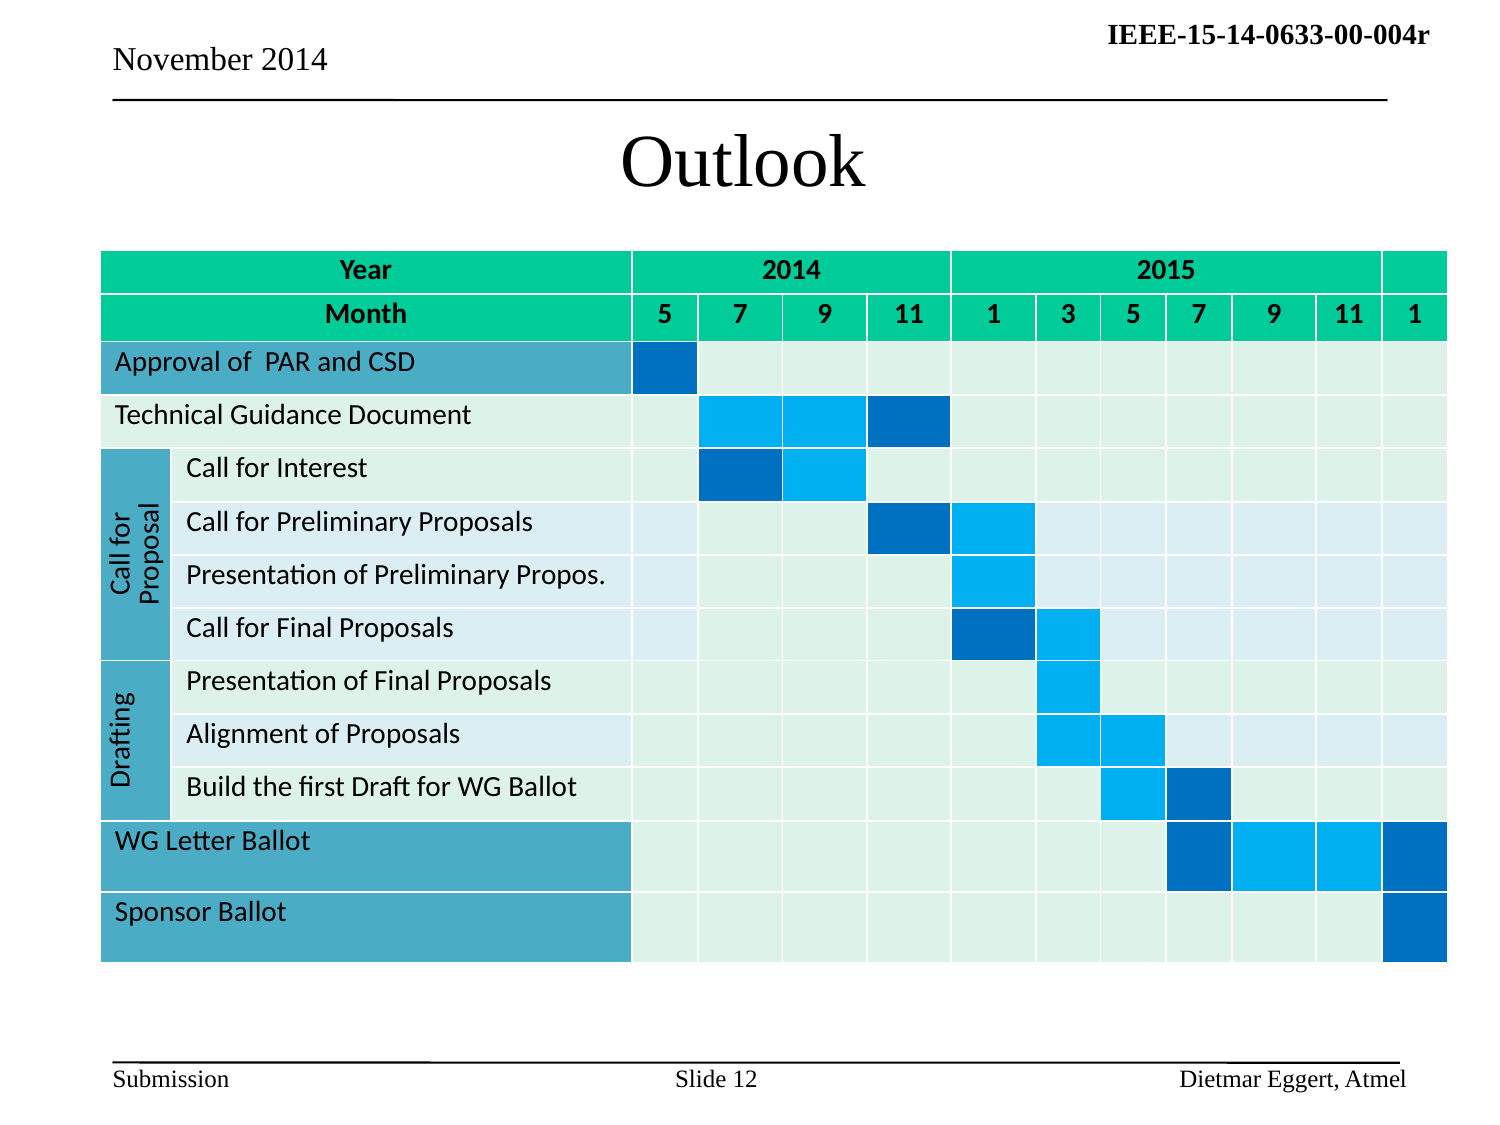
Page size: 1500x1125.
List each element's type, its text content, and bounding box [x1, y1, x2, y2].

table_cell [1037, 768, 1100, 820]
table_cell Call for Proposal [101, 449, 170, 660]
table_cell [1037, 503, 1100, 554]
table_cell [1101, 556, 1165, 607]
table_cell [868, 449, 950, 501]
table_cell [1233, 661, 1315, 713]
table_cell [783, 893, 866, 962]
table_cell 5 [633, 295, 697, 341]
table_cell 7 [1167, 295, 1231, 341]
table_cell [1233, 556, 1315, 607]
table_cell [1167, 556, 1231, 607]
table_cell [1317, 661, 1381, 713]
table_header 2015 [952, 251, 1381, 293]
table_cell [699, 503, 782, 554]
table_cell [868, 342, 950, 394]
table_cell [1037, 715, 1100, 766]
table_cell Build the first Draft for WG Ballot [172, 768, 631, 820]
table_cell [699, 893, 782, 962]
table_cell [1167, 449, 1231, 501]
table_cell 1 [952, 295, 1035, 341]
table_cell [783, 715, 866, 766]
table_cell [868, 768, 950, 820]
table_cell [1037, 661, 1100, 713]
table_cell [1037, 609, 1100, 660]
table_cell [1317, 556, 1381, 607]
table_cell [952, 449, 1035, 501]
table_cell [1101, 396, 1165, 447]
table_cell [1317, 503, 1381, 554]
table_cell [1037, 342, 1100, 394]
table_cell 9 [783, 295, 866, 341]
table_cell [699, 609, 782, 660]
table_cell [1101, 768, 1165, 820]
table_cell [1167, 503, 1231, 554]
table_cell [952, 822, 1035, 891]
table_cell [1037, 396, 1100, 447]
table_cell [1101, 893, 1165, 962]
table_cell [633, 661, 697, 713]
table_cell [633, 822, 697, 891]
table_cell [1383, 396, 1447, 447]
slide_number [112, 36, 446, 98]
table_cell [952, 342, 1035, 394]
table_cell [1037, 556, 1100, 607]
table_cell [1101, 609, 1165, 660]
table_cell [1167, 342, 1231, 394]
table_cell [868, 503, 950, 554]
table_cell 5 [1101, 295, 1165, 341]
table_cell Call for Interest [172, 449, 631, 501]
table_cell 11 [868, 295, 950, 341]
table_cell [783, 609, 866, 660]
table_cell [1167, 768, 1231, 820]
table_cell [633, 449, 697, 501]
table_cell [699, 342, 782, 394]
table_cell [1233, 342, 1315, 394]
table_cell Presentation of Preliminary Propos. [172, 556, 631, 607]
table_cell [868, 396, 950, 447]
table_cell [633, 715, 697, 766]
table_cell [1383, 715, 1447, 766]
table_cell 9 [1233, 295, 1315, 341]
table_cell [1233, 893, 1315, 962]
table_cell [1233, 449, 1315, 501]
table_cell [633, 768, 697, 820]
table_cell [699, 556, 782, 607]
table_cell [1383, 893, 1447, 962]
table_cell [1233, 715, 1315, 766]
table_cell [1101, 503, 1165, 554]
table_cell [1167, 661, 1231, 713]
table_cell [952, 893, 1035, 962]
table_cell [1317, 768, 1381, 820]
table_cell [868, 893, 950, 962]
table_cell [1101, 822, 1165, 891]
table_cell [1037, 449, 1100, 501]
table_cell [1233, 768, 1315, 820]
table_cell 7 [699, 295, 782, 341]
table_cell [1233, 822, 1315, 891]
table_cell [1167, 822, 1231, 891]
table_cell [633, 893, 697, 962]
table_cell [783, 661, 866, 713]
table_cell [633, 396, 697, 447]
table_cell [952, 503, 1035, 554]
table_cell [1383, 822, 1447, 891]
table_cell Drafting [101, 661, 170, 820]
table_cell [1101, 449, 1165, 501]
slide_number Slide 12 [674, 1061, 858, 1125]
table_header 2014 [633, 251, 950, 293]
table_cell [952, 768, 1035, 820]
table_cell [1037, 893, 1100, 962]
table_cell [633, 609, 697, 660]
table_cell 3 [1037, 295, 1100, 341]
table_cell [783, 396, 866, 447]
table_cell [952, 661, 1035, 713]
table_cell Call for Preliminary Proposals [172, 503, 631, 554]
table_header [1383, 251, 1447, 293]
table_cell [1233, 609, 1315, 660]
table_cell [633, 503, 697, 554]
table_cell [1317, 449, 1381, 501]
table_cell [699, 715, 782, 766]
table_cell Alignment of Proposals [172, 715, 631, 766]
table_cell [783, 449, 866, 501]
table_cell [783, 768, 866, 820]
table_cell [633, 342, 697, 394]
table_cell [699, 661, 782, 713]
table_cell Presentation of Final Proposals [172, 661, 631, 713]
table_cell [952, 715, 1035, 766]
table_cell [699, 768, 782, 820]
table_cell [868, 609, 950, 660]
table_cell [699, 396, 782, 447]
table_cell [1167, 396, 1231, 447]
table_cell [1101, 715, 1165, 766]
table_cell WG Letter Ballot [101, 822, 631, 891]
table_cell [1233, 396, 1315, 447]
table_cell [1101, 661, 1165, 713]
table_cell 1 [1383, 295, 1447, 341]
table_cell [868, 715, 950, 766]
table_cell [868, 556, 950, 607]
table_cell [1167, 893, 1231, 962]
table_cell 11 [1317, 295, 1381, 341]
table_cell [952, 609, 1035, 660]
table_cell [952, 396, 1035, 447]
table_cell [1101, 342, 1165, 394]
table_cell [1383, 449, 1447, 501]
table_cell [1383, 342, 1447, 394]
table_cell [1037, 822, 1100, 891]
table_cell [1233, 503, 1315, 554]
table_cell Sponsor Ballot [101, 893, 631, 962]
title Outlook [49, 112, 1438, 201]
table_cell [1317, 342, 1381, 394]
table_cell [1383, 556, 1447, 607]
table_cell [1317, 893, 1381, 962]
footer Dietmar Eggert, Atmel [899, 1061, 1408, 1123]
table_cell Call for Final Proposals [172, 609, 631, 660]
table_cell [1383, 503, 1447, 554]
table_cell [1317, 609, 1381, 660]
table_cell Month [101, 295, 631, 341]
table_cell [1383, 768, 1447, 820]
table_cell [783, 556, 866, 607]
table_cell [699, 822, 782, 891]
table_cell Approval of PAR and CSD [101, 342, 631, 394]
table_cell [1317, 715, 1381, 766]
table_cell [1317, 396, 1381, 447]
table_cell [699, 449, 782, 501]
table_cell [868, 822, 950, 891]
table_cell [1317, 822, 1381, 891]
table_cell [1167, 715, 1231, 766]
table_cell [1167, 609, 1231, 660]
table_header Year [101, 251, 631, 293]
table_cell [868, 661, 950, 713]
table_cell [783, 503, 866, 554]
table_cell [1383, 609, 1447, 660]
table_cell [952, 556, 1035, 607]
table_cell [783, 822, 866, 891]
table_cell [1383, 661, 1447, 713]
table_cell [633, 556, 697, 607]
table_cell Technical Guidance Document [101, 396, 631, 447]
table_cell [783, 342, 866, 394]
